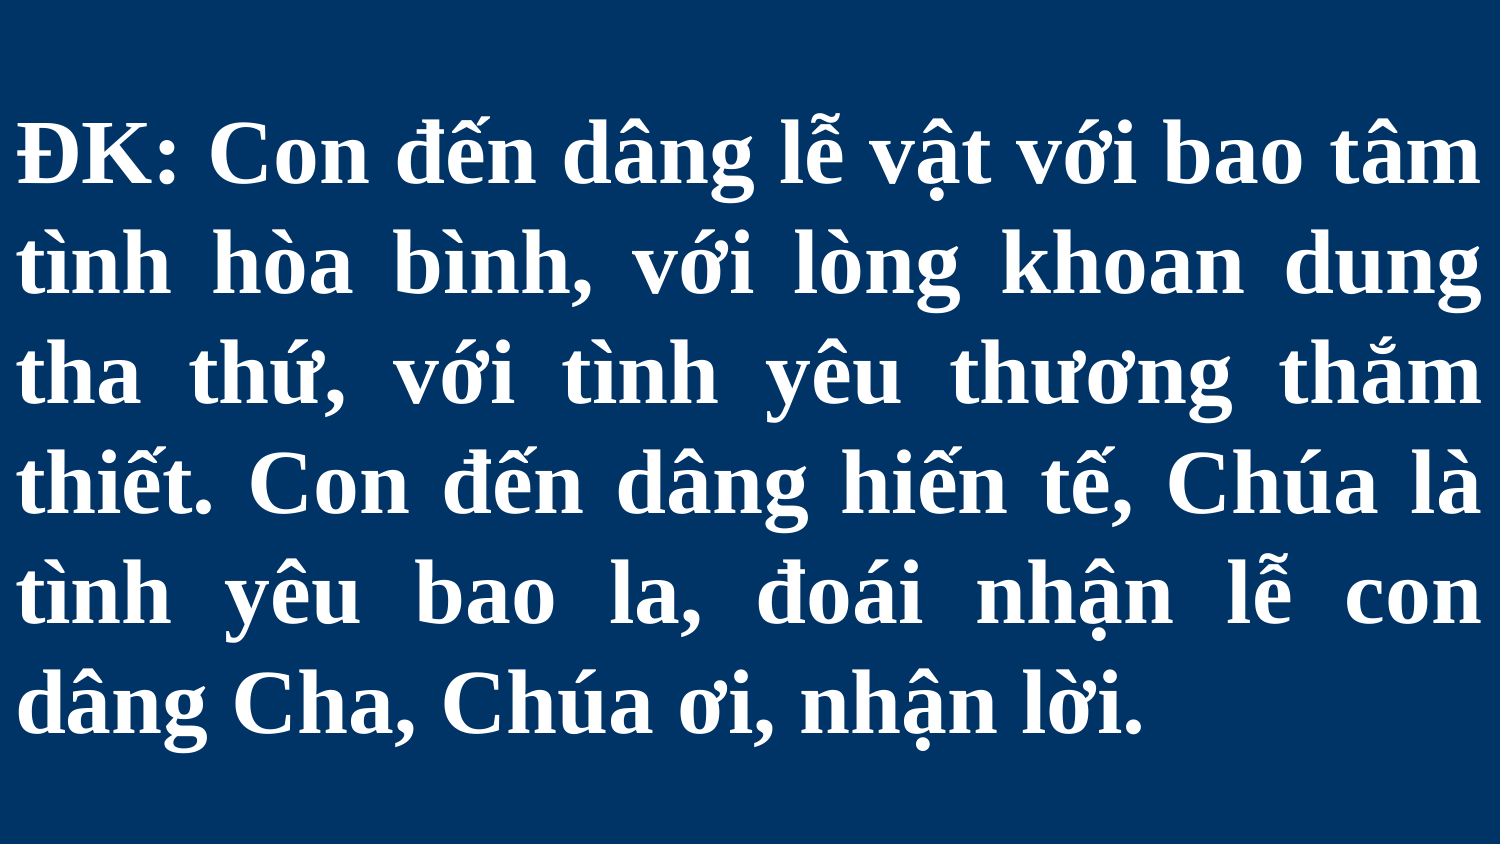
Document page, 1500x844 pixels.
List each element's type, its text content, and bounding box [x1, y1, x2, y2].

title ÐK: Con đến dâng lễ vật với bao tâm tình hòa bình, với lòng khoan dung tha thứ, với tình yêu thương thắm thiết. Con đến dâng hiến tế, Chúa là tình yêu bao la, đoái nhận lễ con dâng Cha, Chúa ơi, nhận lời. [0, 0, 1500, 844]
